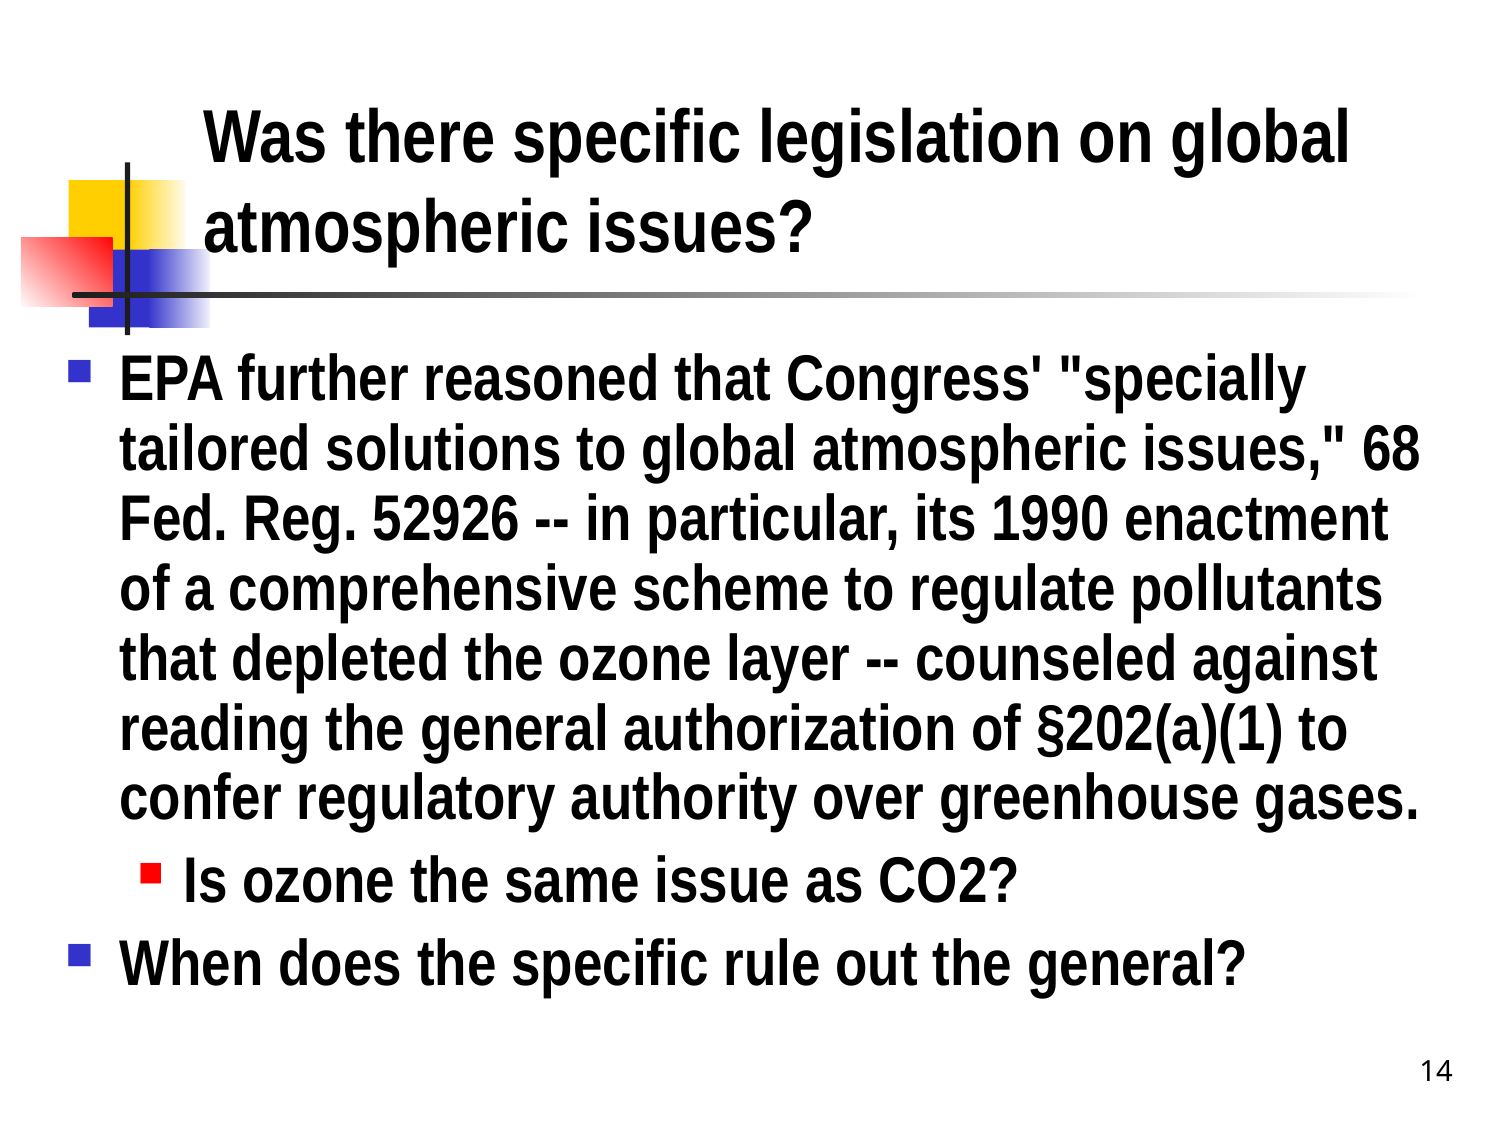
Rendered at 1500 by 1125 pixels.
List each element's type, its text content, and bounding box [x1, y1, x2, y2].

title Was there specific legislation on global atmospheric issues? [188, 35, 1468, 275]
slide_number 14 [1155, 1024, 1468, 1100]
list EPA further reasoned that Congress' "specially tailored solutions to global atmospheric issues," 68 Fed. Reg. 52926 -- in particular, its 1990 enactment of a comprehensive scheme to regulate pollutants that depleted the ozone layer -- counseled against reading the general authorization of §202(a)(1) to confer regulatory authority over greenhouse gases. Is ozone the same issue as CO2? When does the specific rule out the general? [50, 337, 1450, 1075]
